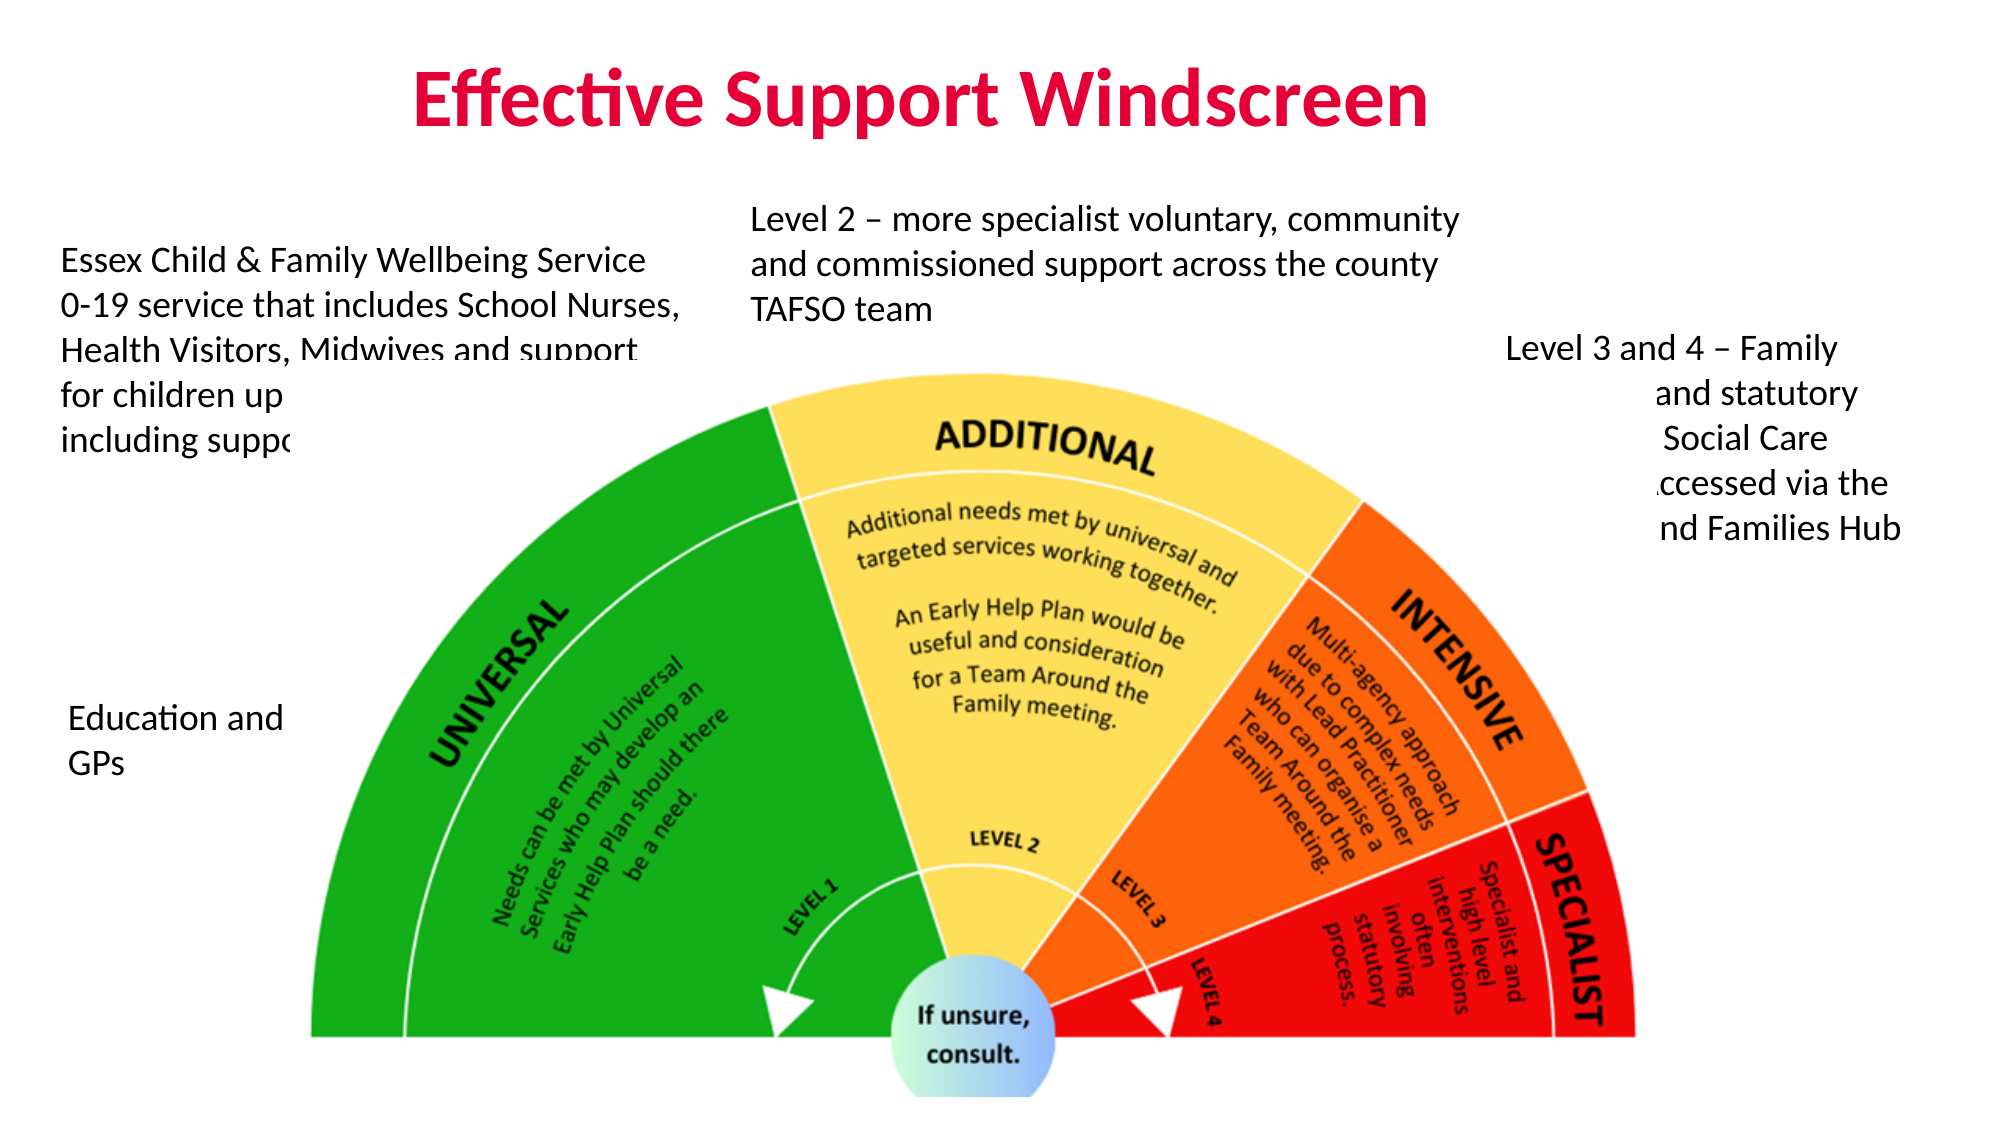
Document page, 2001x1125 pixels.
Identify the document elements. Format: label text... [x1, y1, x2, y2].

text_box Education and GPs [53, 685, 290, 791]
picture [290, 360, 1657, 1097]
text_box Level 3 and 4 – Family Solutions and statutory Children’s Social Care Teams – Accessed via the Children and Families Hub [1490, 315, 1928, 556]
text_box Essex Child & Family Wellbeing Service 0-19 service that includes School Nurses, Health Visitors, Midwives and support for children up to age 19 and families including support with parenting [45, 227, 699, 468]
text_box Level 2 – more specialist voluntary, community and commissioned support across the county TAFSO team [735, 186, 1517, 337]
title Effective Support Windscreen [412, 42, 1628, 218]
